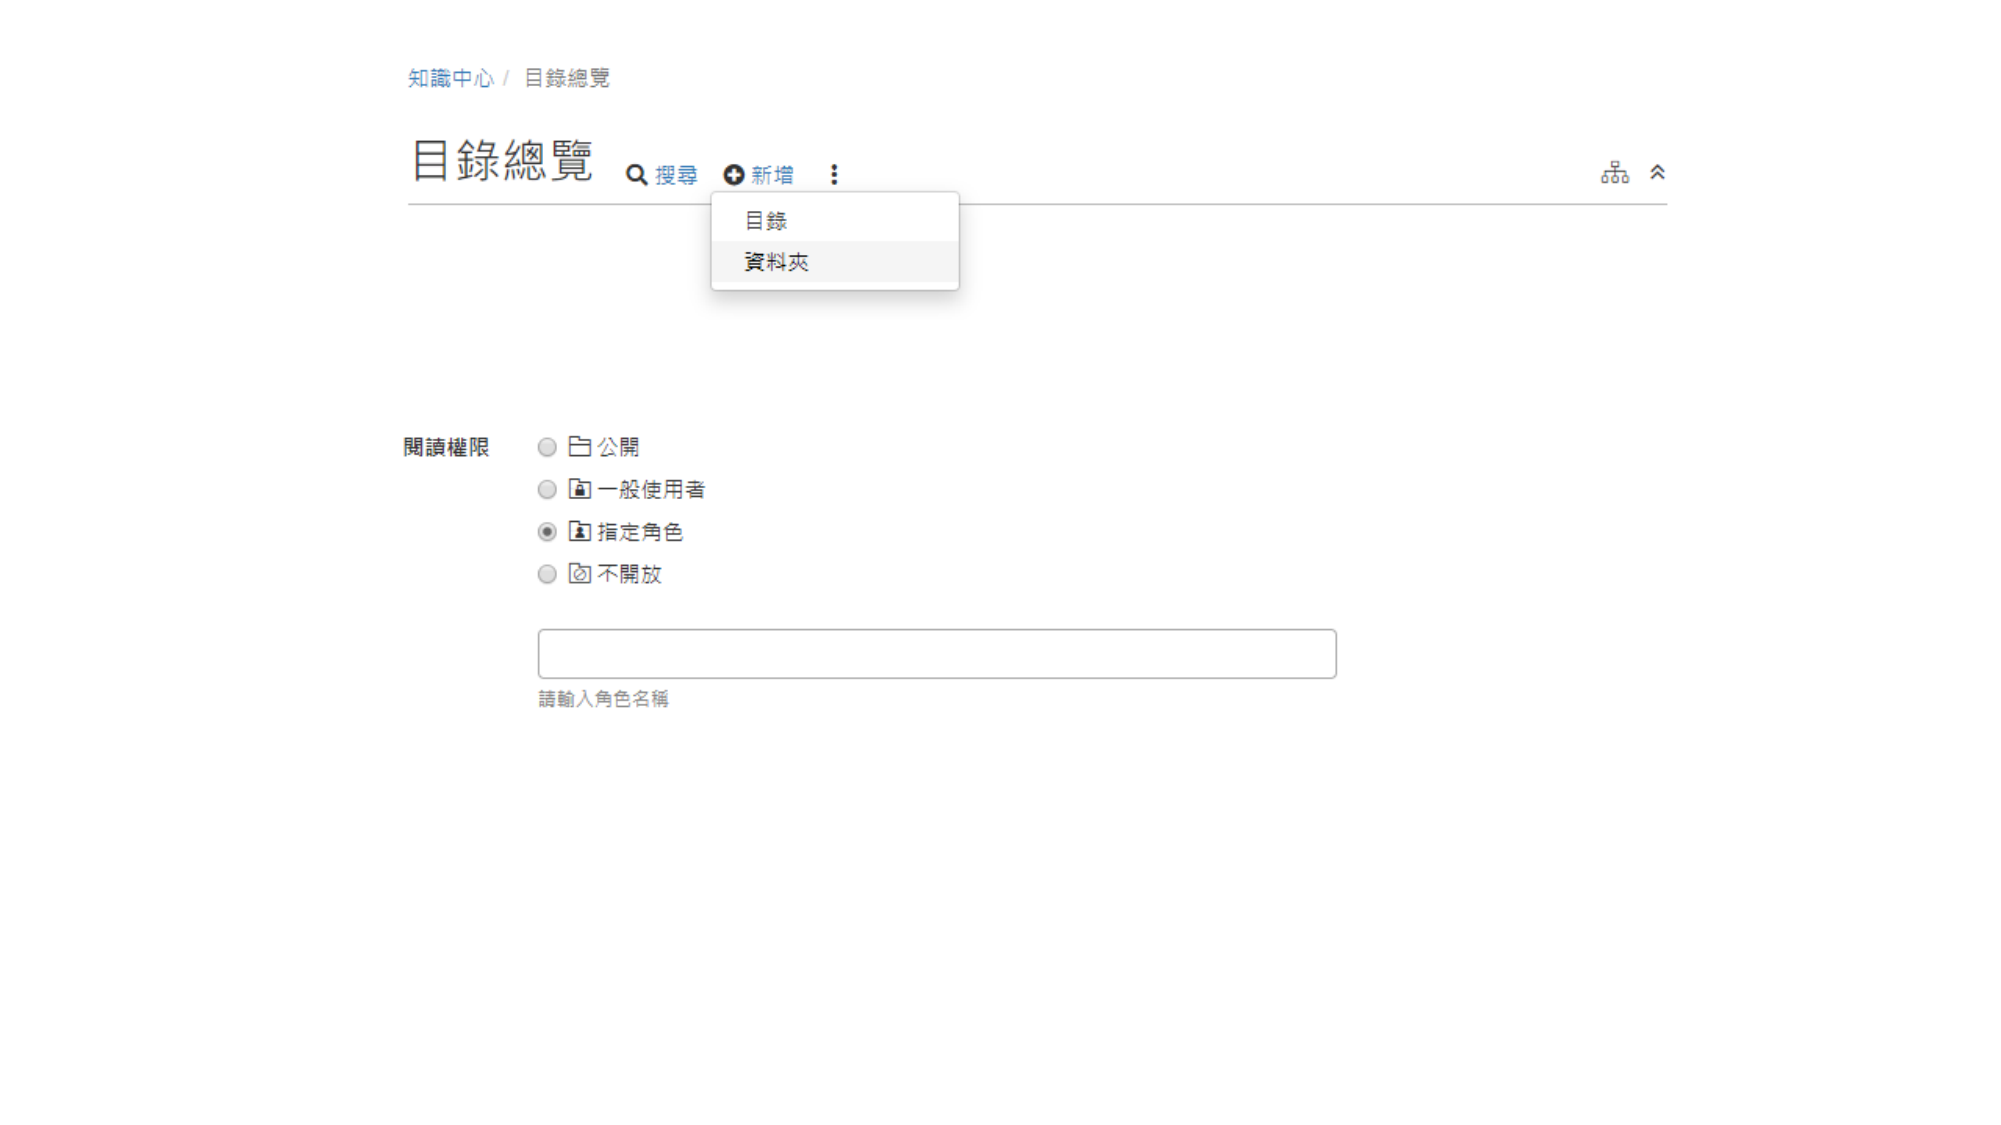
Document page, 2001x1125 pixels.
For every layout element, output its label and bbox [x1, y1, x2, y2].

picture [338, 394, 1439, 731]
picture [385, 42, 1688, 320]
